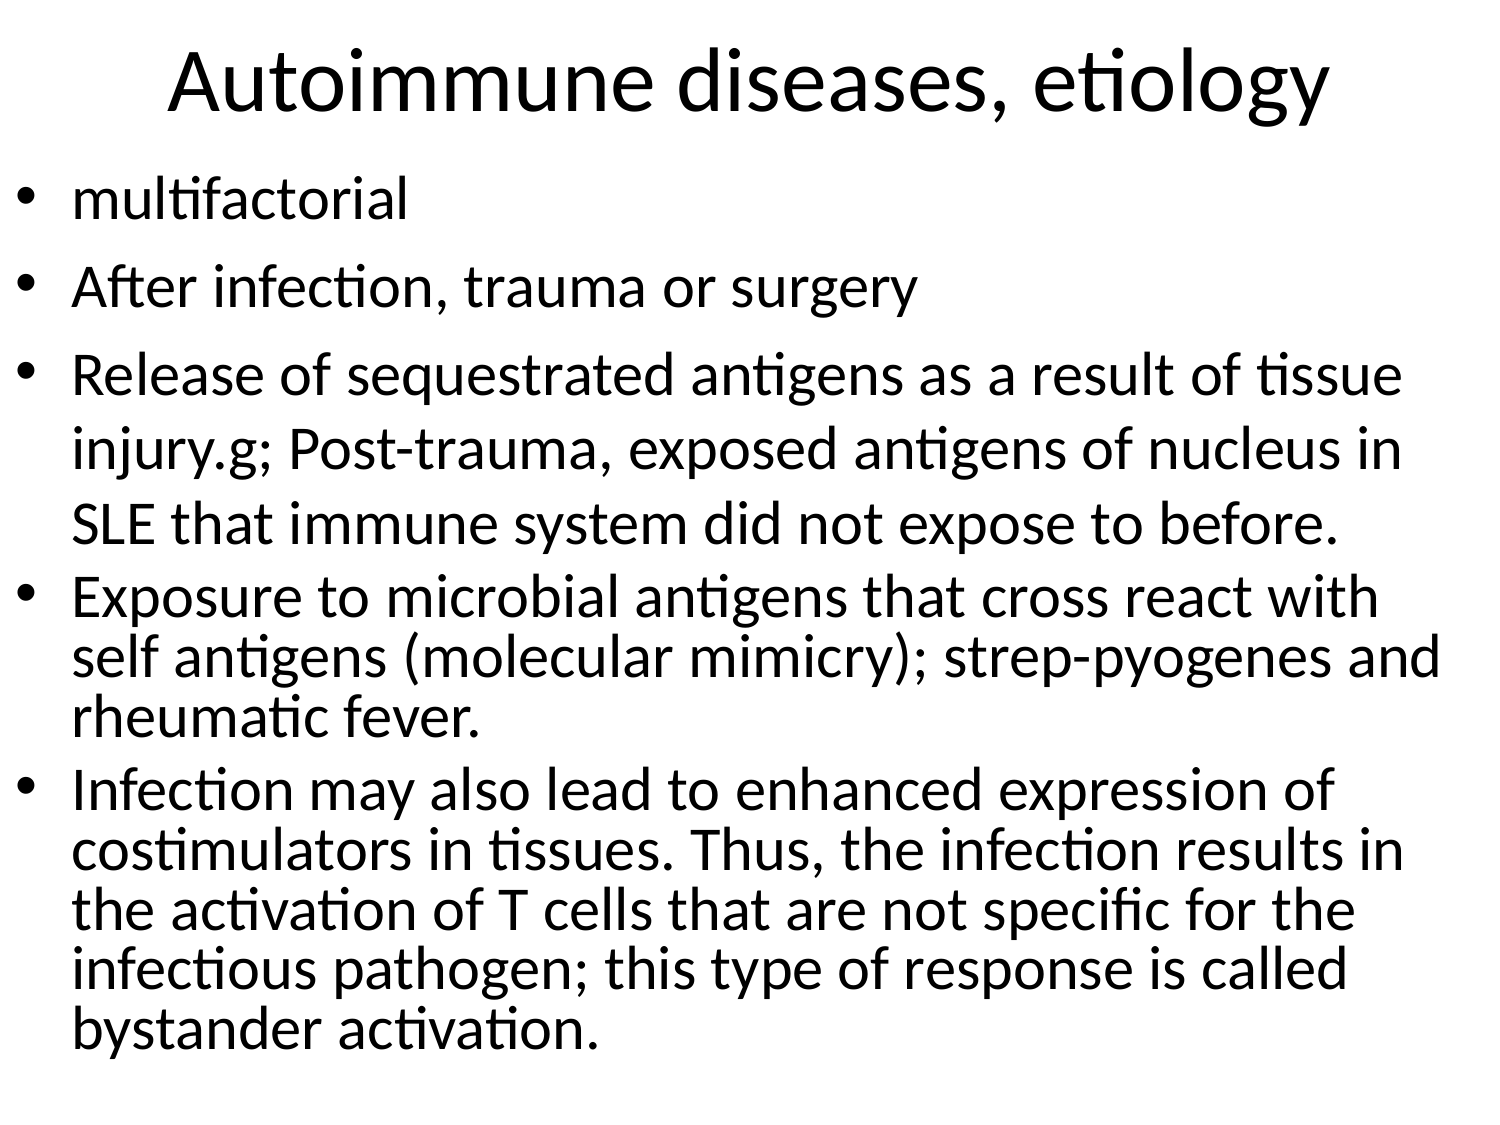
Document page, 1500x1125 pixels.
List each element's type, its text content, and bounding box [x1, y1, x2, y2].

title Autoimmune diseases, etiology [75, 0, 1425, 149]
list multifactorial After infection, trauma or surgery Release of sequestrated antigens as a result of tissue injury.g; Post-trauma, exposed antigens of nucleus in SLE that immune system did not expose to before. Exposure to microbial antigens that cross react with self antigens (molecular mimicry); strep-pyogenes and rheumatic fever. Infection may also lead to enhanced expression of costimulators in tissues. Thus, the infection results in the activation of T cells that are not specific for the infectious pathogen; this type of response is called bystander activation. [0, 149, 1500, 1100]
